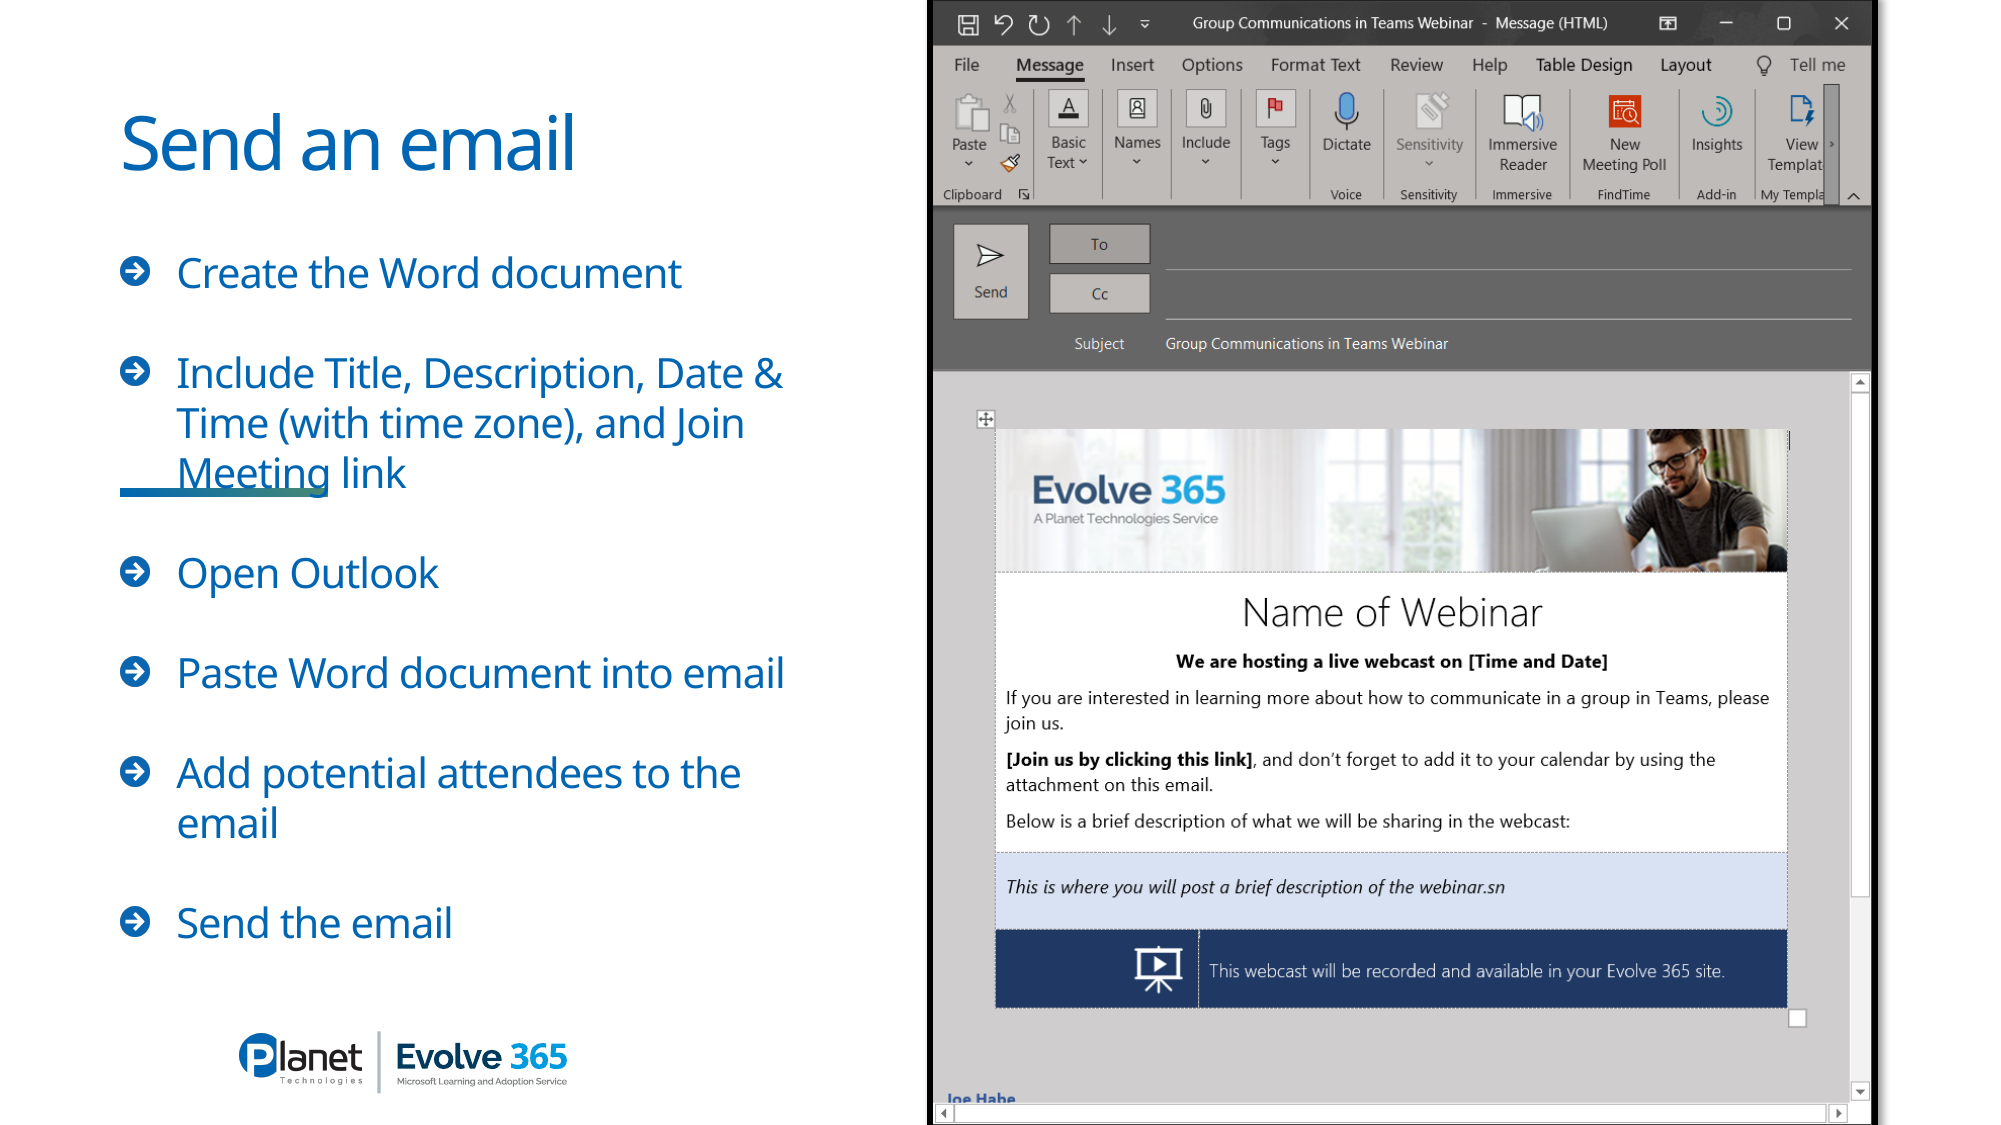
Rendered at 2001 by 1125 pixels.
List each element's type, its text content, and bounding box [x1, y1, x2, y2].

picture [120, 656, 150, 687]
list Create the Word document Include Title, Description, Date & Time (with time zone), and Join Meeting link Open Outlook Paste Word document into email Add potential attendees to the email Send the email [120, 246, 842, 976]
picture [120, 756, 150, 787]
picture [239, 1033, 362, 1085]
picture [120, 356, 150, 386]
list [932, 0, 1872, 1125]
picture [120, 256, 150, 286]
title Send an email [120, 105, 687, 188]
picture [120, 906, 150, 937]
picture [120, 556, 150, 587]
